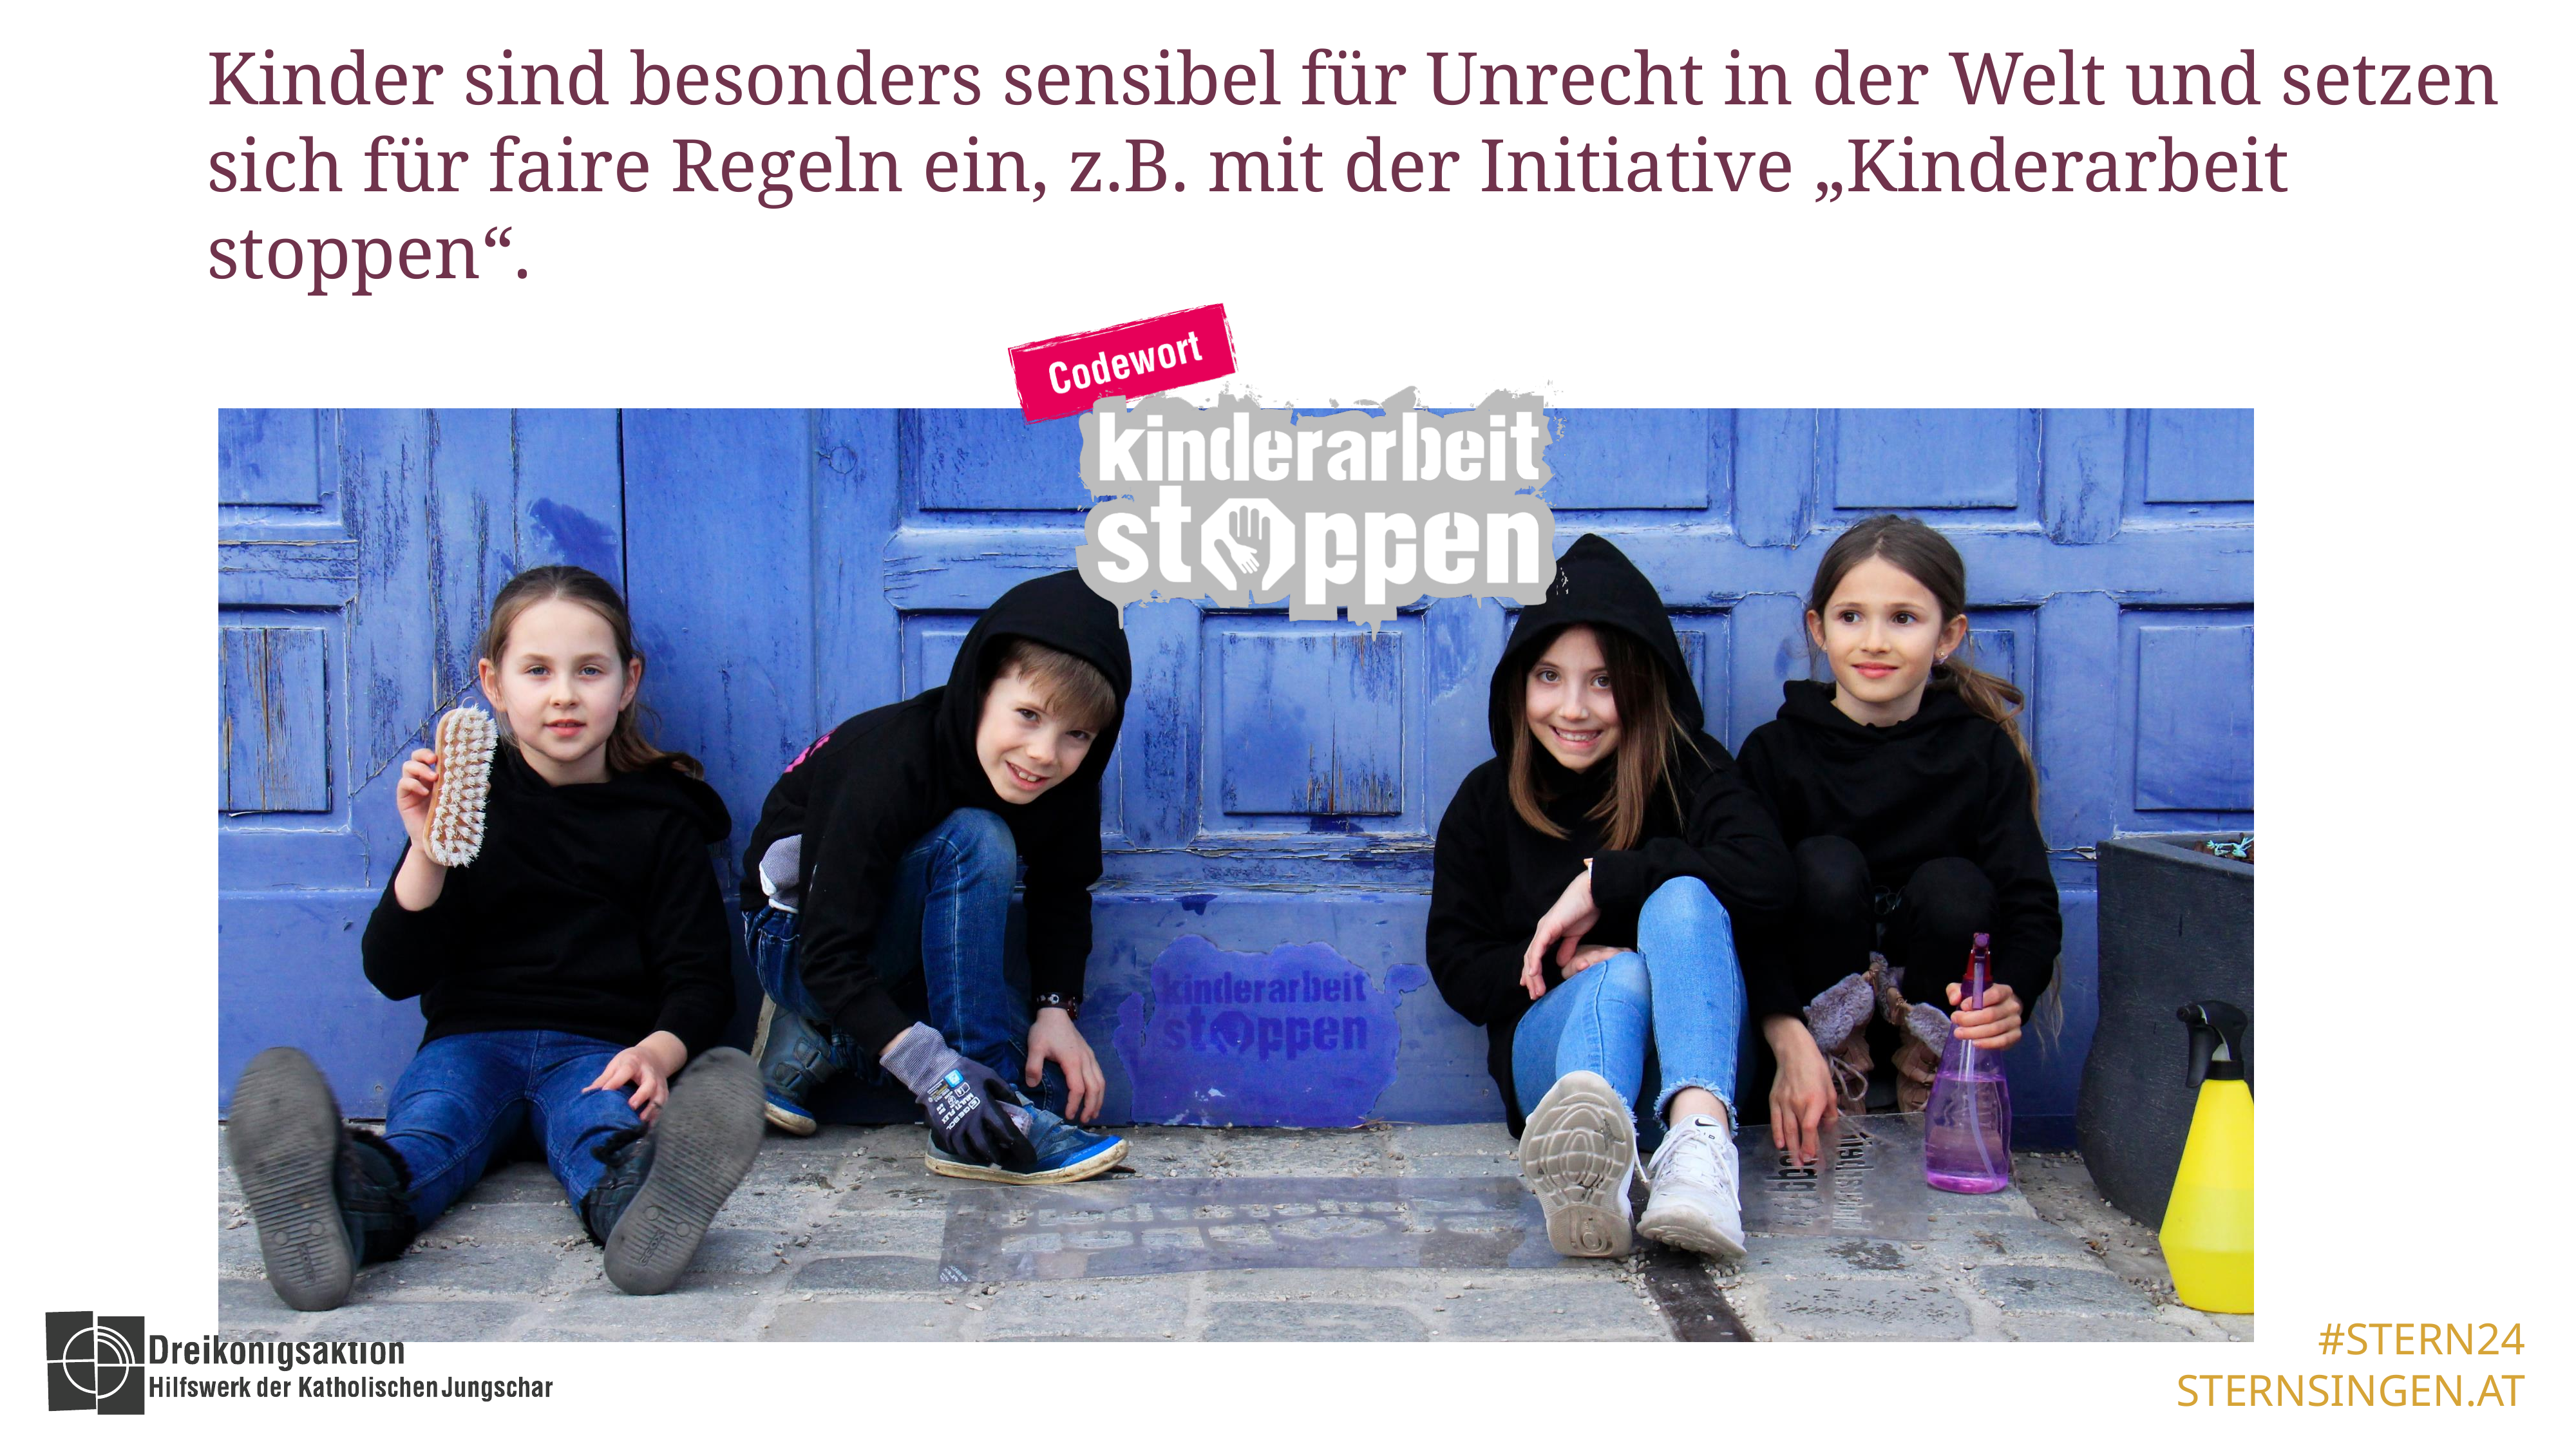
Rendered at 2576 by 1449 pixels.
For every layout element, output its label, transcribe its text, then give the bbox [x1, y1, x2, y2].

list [218, 408, 2255, 1343]
title Kinder sind besonders sensibel für Unrecht in der Welt und setzen sich für faire Regeln ein, z.B. mit der Initiative „Kinderarbeit stoppen“. [196, 68, 2526, 303]
picture [1007, 302, 1568, 641]
